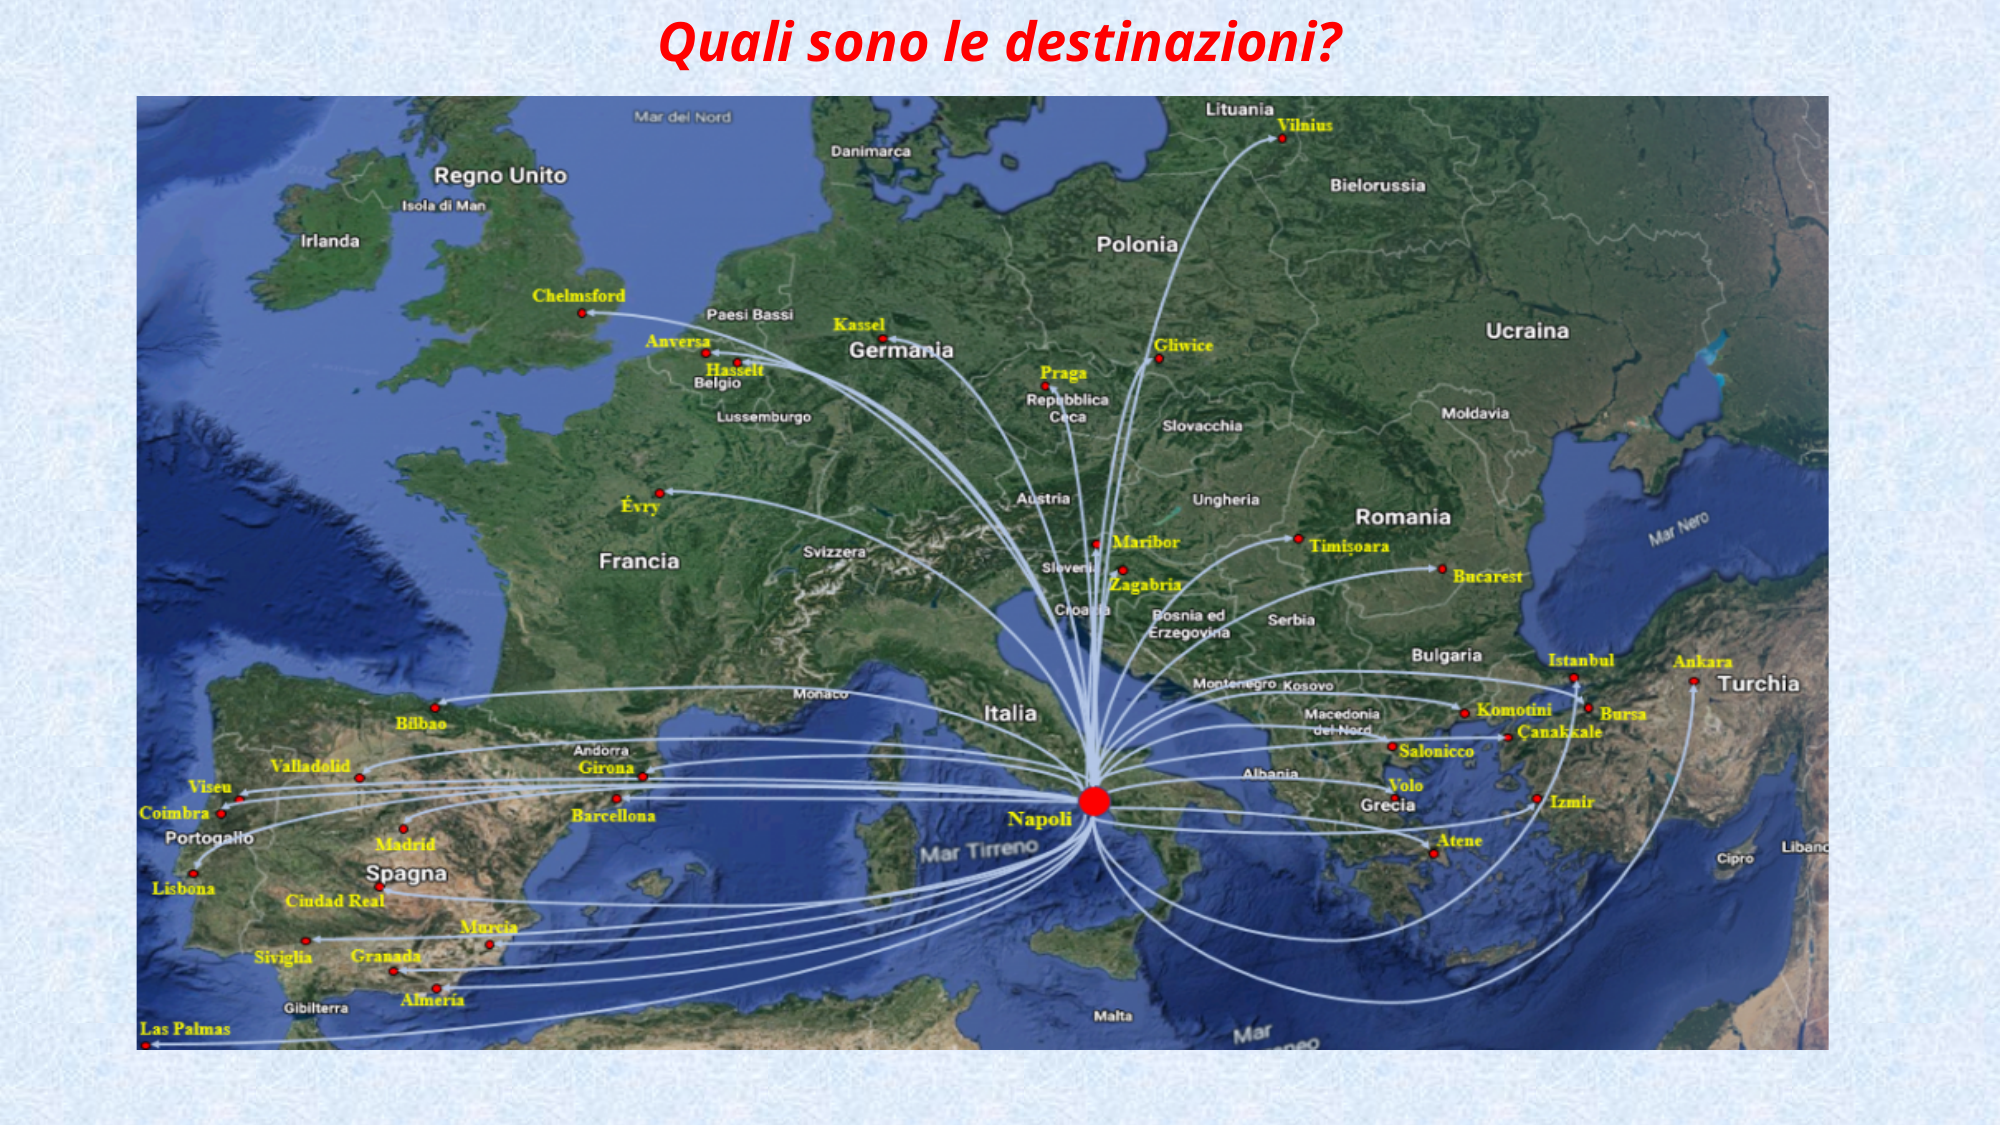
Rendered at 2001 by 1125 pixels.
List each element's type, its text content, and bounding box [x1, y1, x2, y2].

picture [136, 96, 1829, 1050]
text_box Quali sono le destinazioni? [0, 0, 2000, 80]
